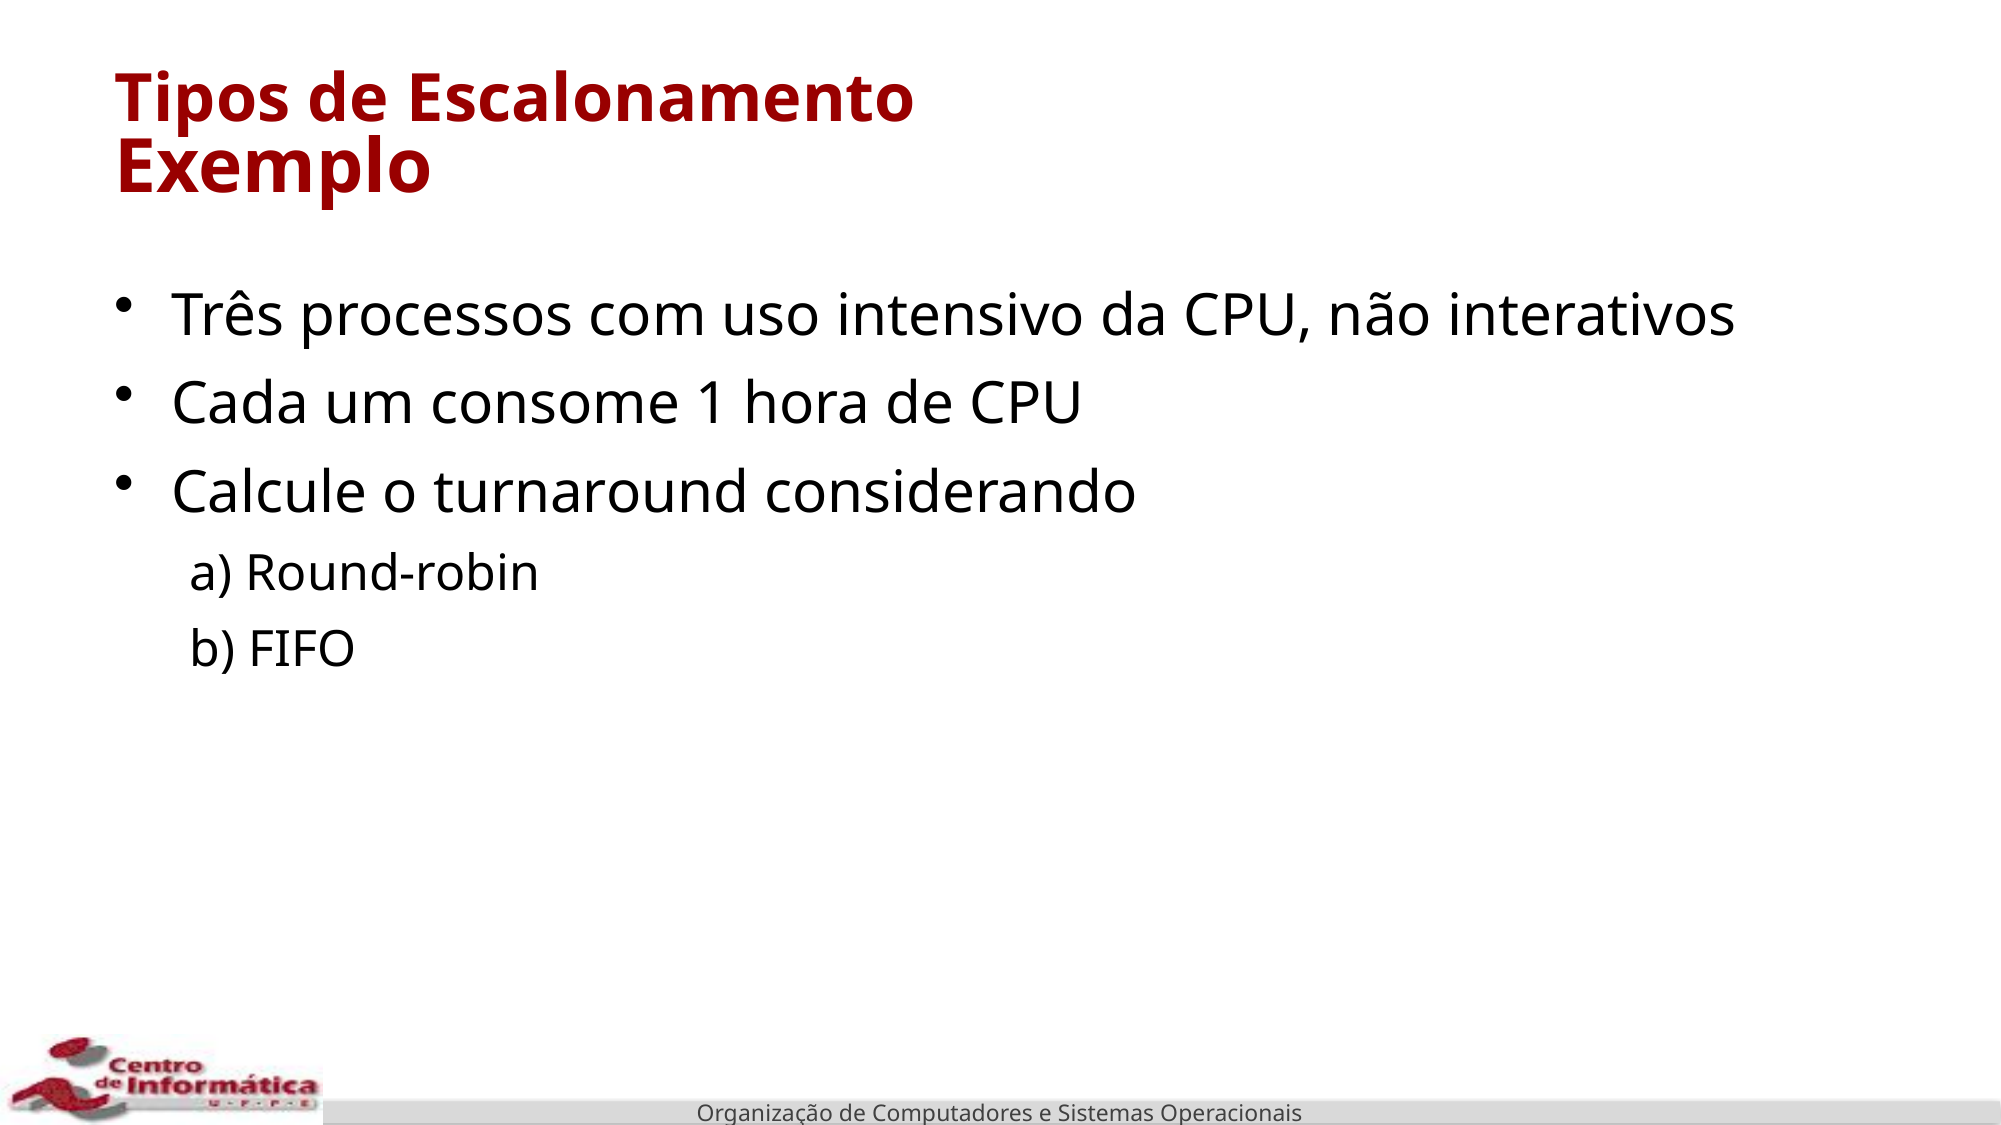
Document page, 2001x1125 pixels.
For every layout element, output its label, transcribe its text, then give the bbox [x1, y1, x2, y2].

list Três processos com uso intensivo da CPU, não interativos Cada um consome 1 hora de CPU Calcule o turnaround considerando a) Round-robin b) FIFO [99, 262, 1901, 1006]
title Tipos de Escalonamento Exemplo [99, 44, 1901, 233]
picture [0, 1034, 323, 1125]
